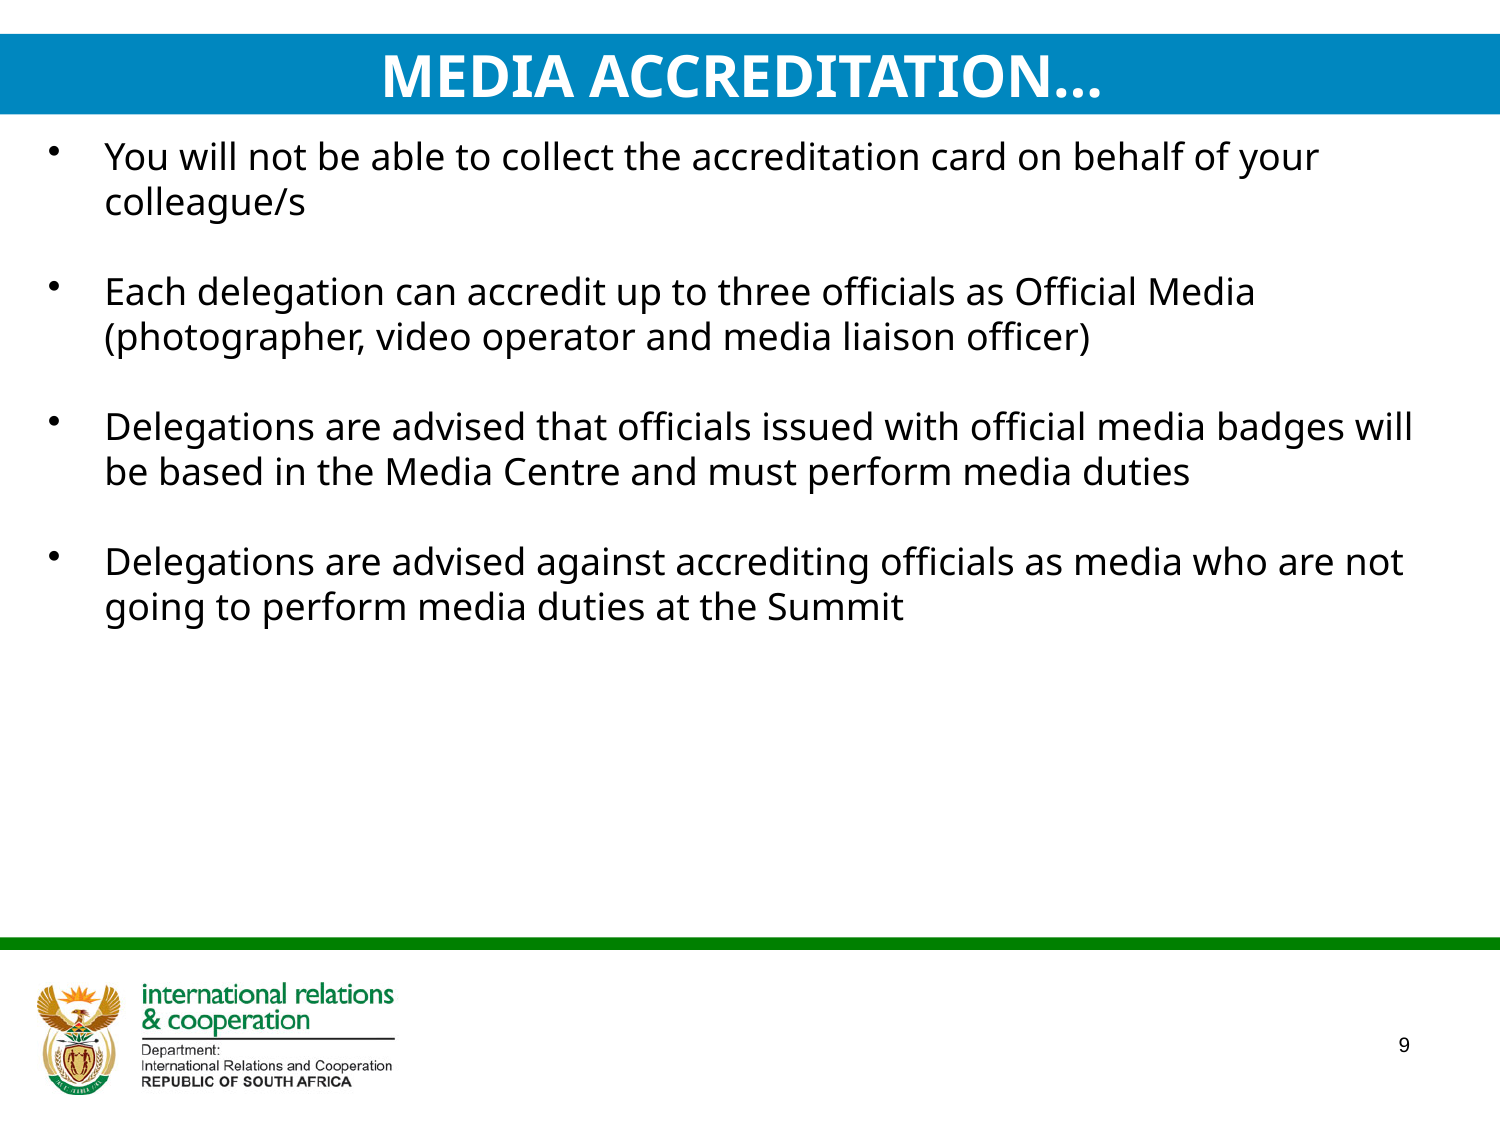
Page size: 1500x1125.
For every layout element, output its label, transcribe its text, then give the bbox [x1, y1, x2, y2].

picture [37, 974, 400, 1095]
text_box MEDIA ACCREDITATION… [0, 33, 1500, 115]
list You will not be able to collect the accreditation card on behalf of your colleague/s Each delegation can accredit up to three officials as Official Media (photographer, video operator and media liaison officer) Delegations are advised that officials issued with official media badges will be based in the Media Centre and must perform media duties Delegations are advised against accrediting officials as media who are not going to perform media duties at the Summit [33, 125, 1469, 941]
slide_number 9 [1074, 1024, 1426, 1103]
